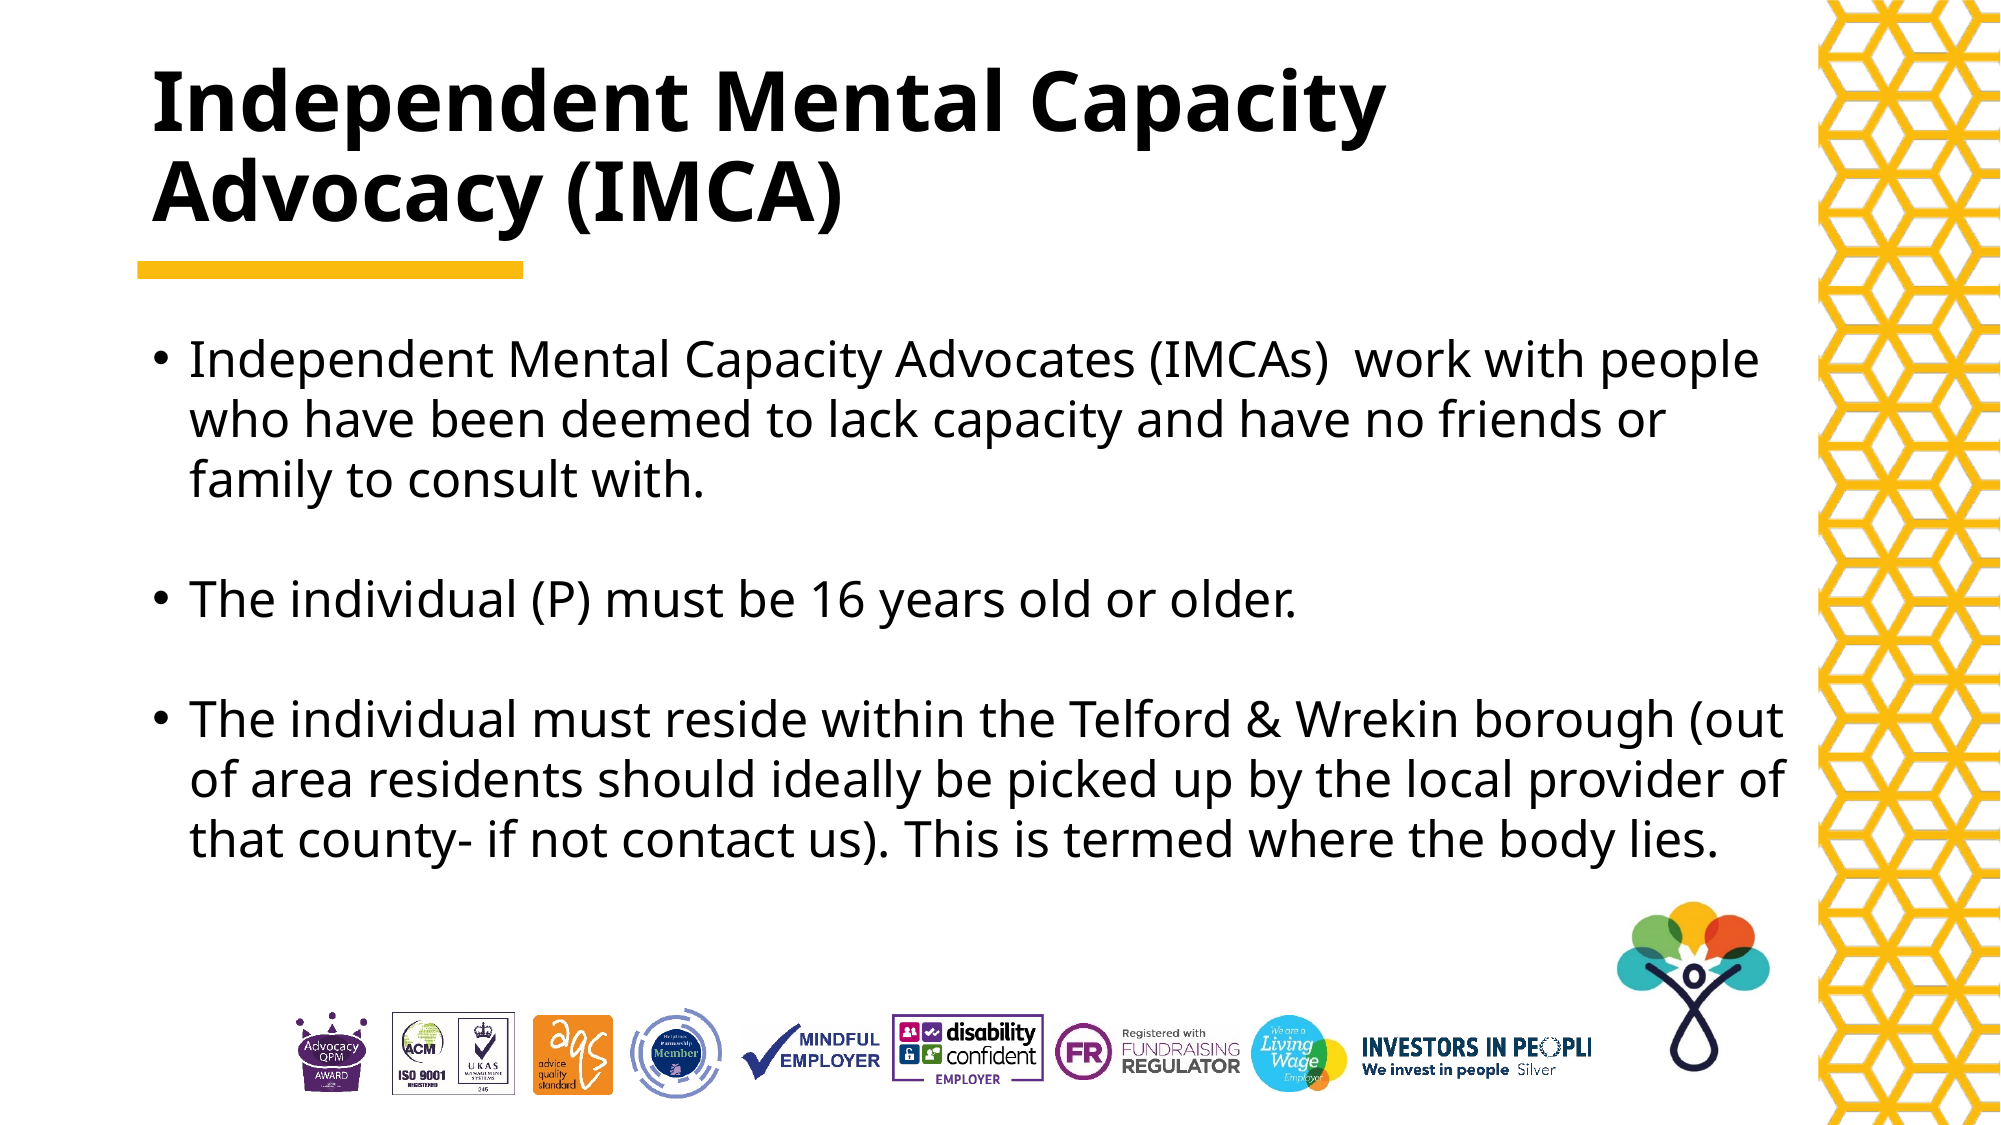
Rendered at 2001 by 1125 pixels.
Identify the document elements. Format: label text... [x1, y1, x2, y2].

picture [891, 1014, 1044, 1088]
list Independent Mental Capacity Advocates (IMCAs) work with people who have been deemed to lack capacity and have no friends or family to consult with. The individual (P) must be 16 years old or older. The individual must reside within the Telford & Wrekin borough (out of area residents should ideally be picked up by the local provider of that county- if not contact us). This is termed where the body lies. [137, 319, 1811, 982]
title Independent Mental Capacity Advocacy (IMCA) [137, 40, 1811, 259]
picture [1055, 1023, 1240, 1080]
picture [1819, 2, 2001, 1125]
picture [630, 1007, 722, 1099]
picture [296, 1012, 367, 1092]
picture [1251, 1015, 1347, 1092]
picture [533, 1015, 613, 1095]
picture [741, 1023, 880, 1080]
picture [392, 1012, 515, 1095]
picture [1358, 982, 1795, 1097]
